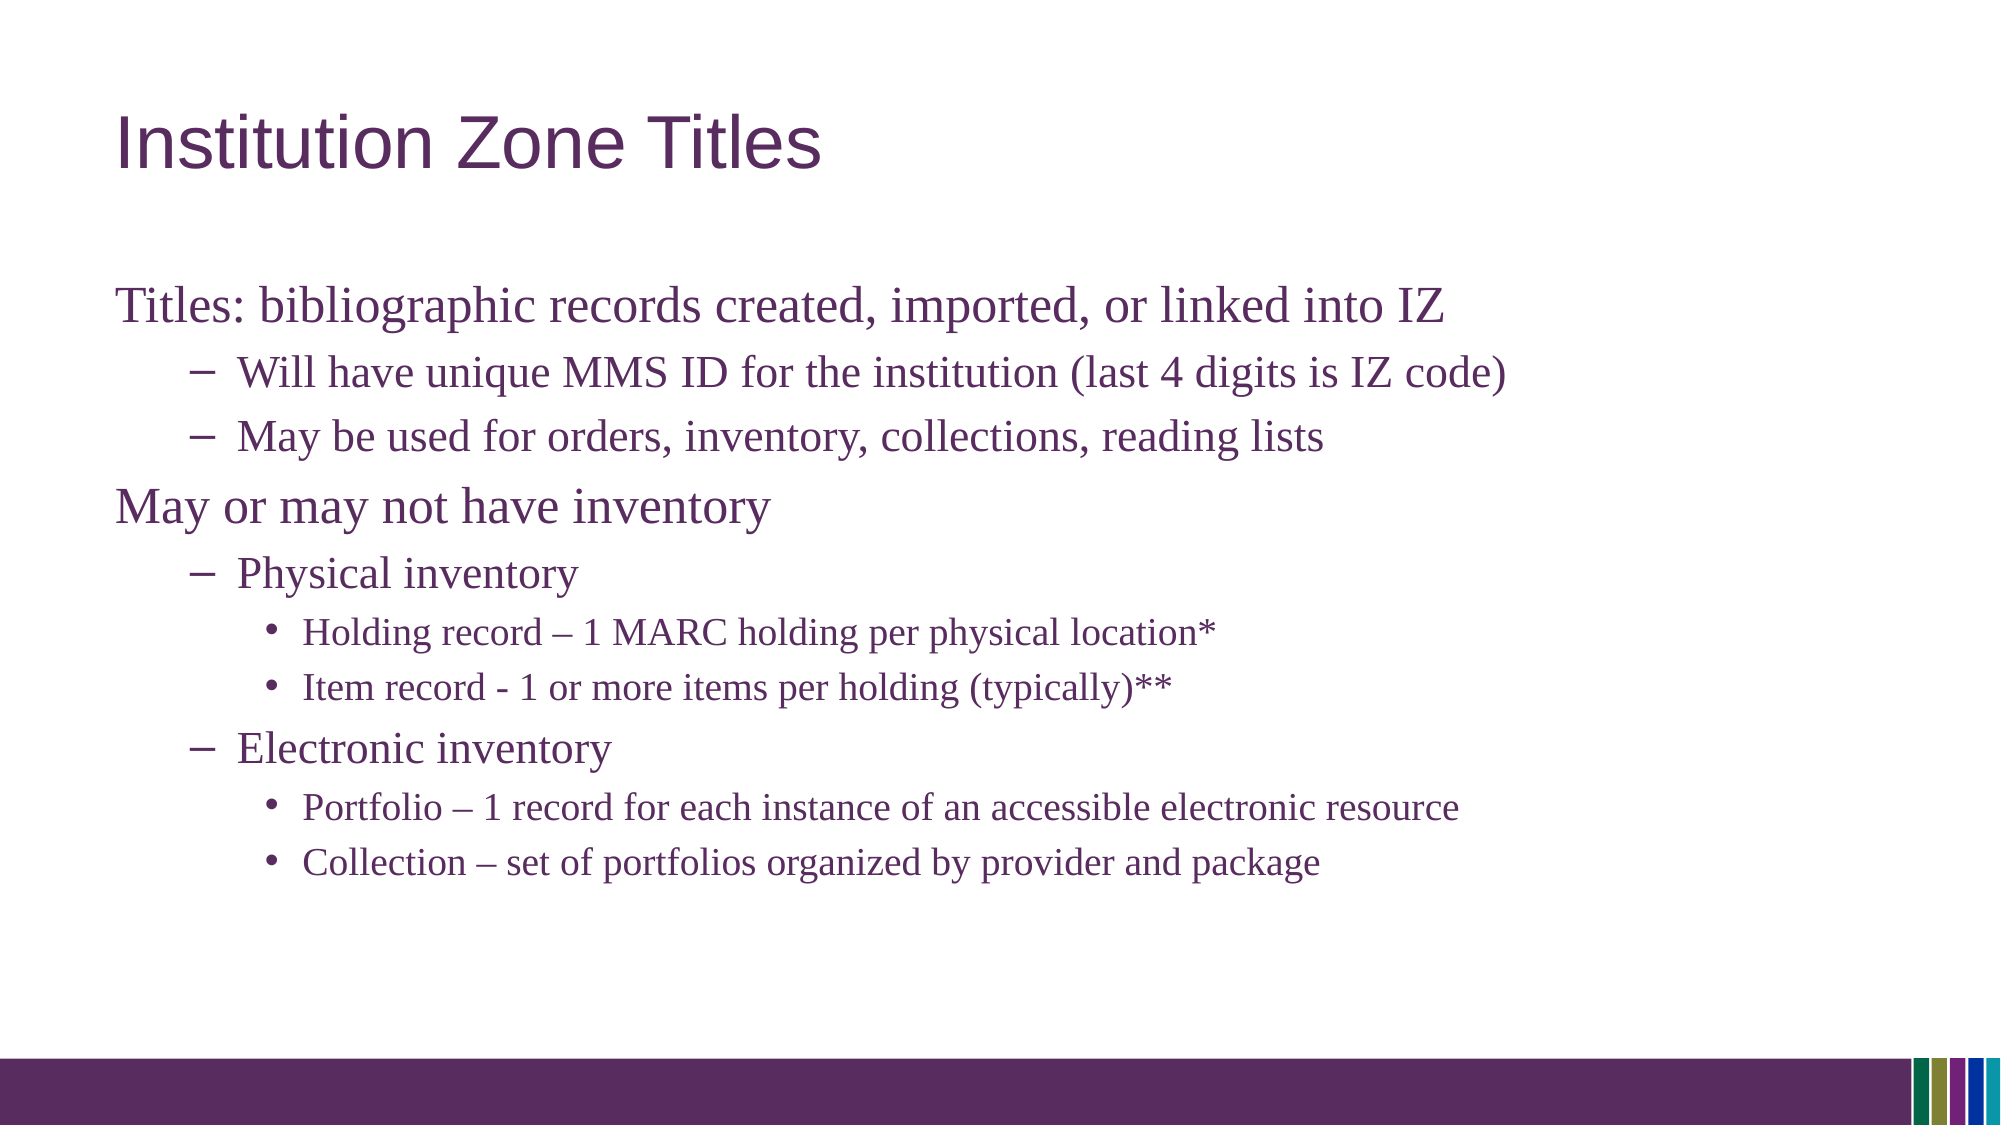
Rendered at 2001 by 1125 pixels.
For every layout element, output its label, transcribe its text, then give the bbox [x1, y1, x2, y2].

list Titles: bibliographic records created, imported, or linked into IZ Will have unique MMS ID for the institution (last 4 digits is IZ code) May be used for orders, inventory, collections, reading lists May or may not have inventory Physical inventory Holding record – 1 MARC holding per physical location* Item record - 1 or more items per holding (typically)** Electronic inventory Portfolio – 1 record for each instance of an accessible electronic resource Collection – set of portfolios organized by provider and package [99, 262, 1900, 1005]
title Institution Zone Titles [99, 45, 1900, 233]
